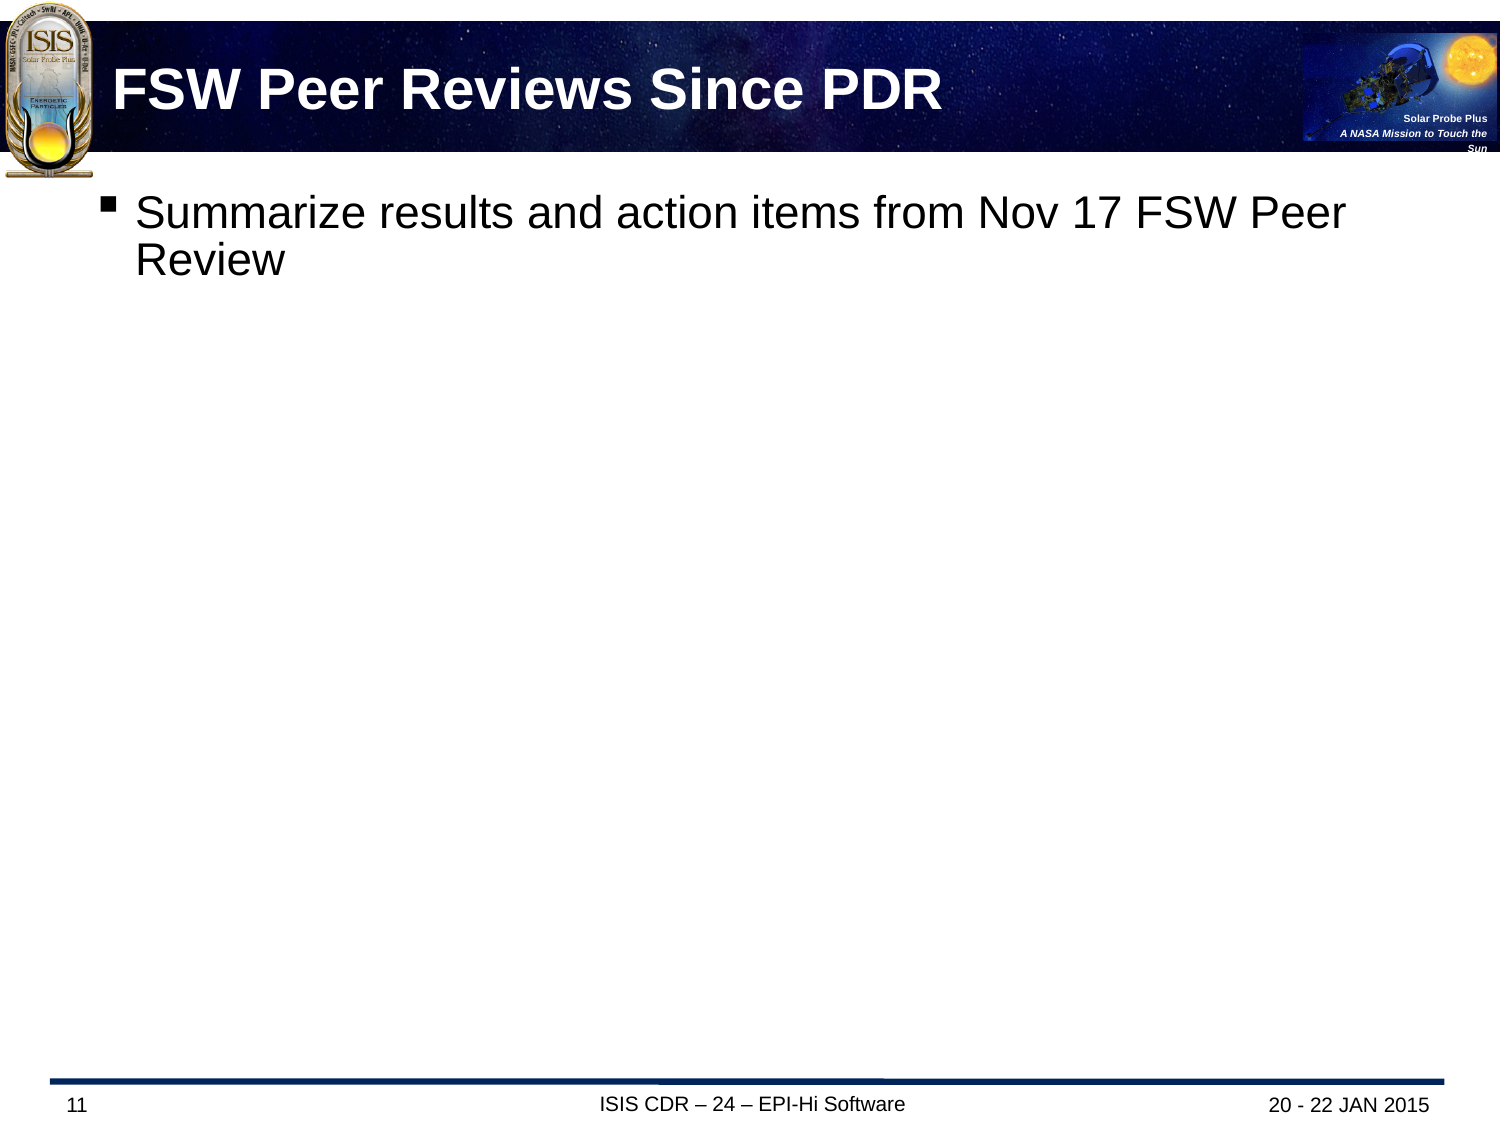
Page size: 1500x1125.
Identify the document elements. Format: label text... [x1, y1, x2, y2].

title FSW Peer Reviews Since PDR [111, 30, 1294, 142]
list Summarize results and action items from Nov 17 FSW Peer Review [58, 191, 1442, 1046]
picture [0, 0, 1500, 179]
